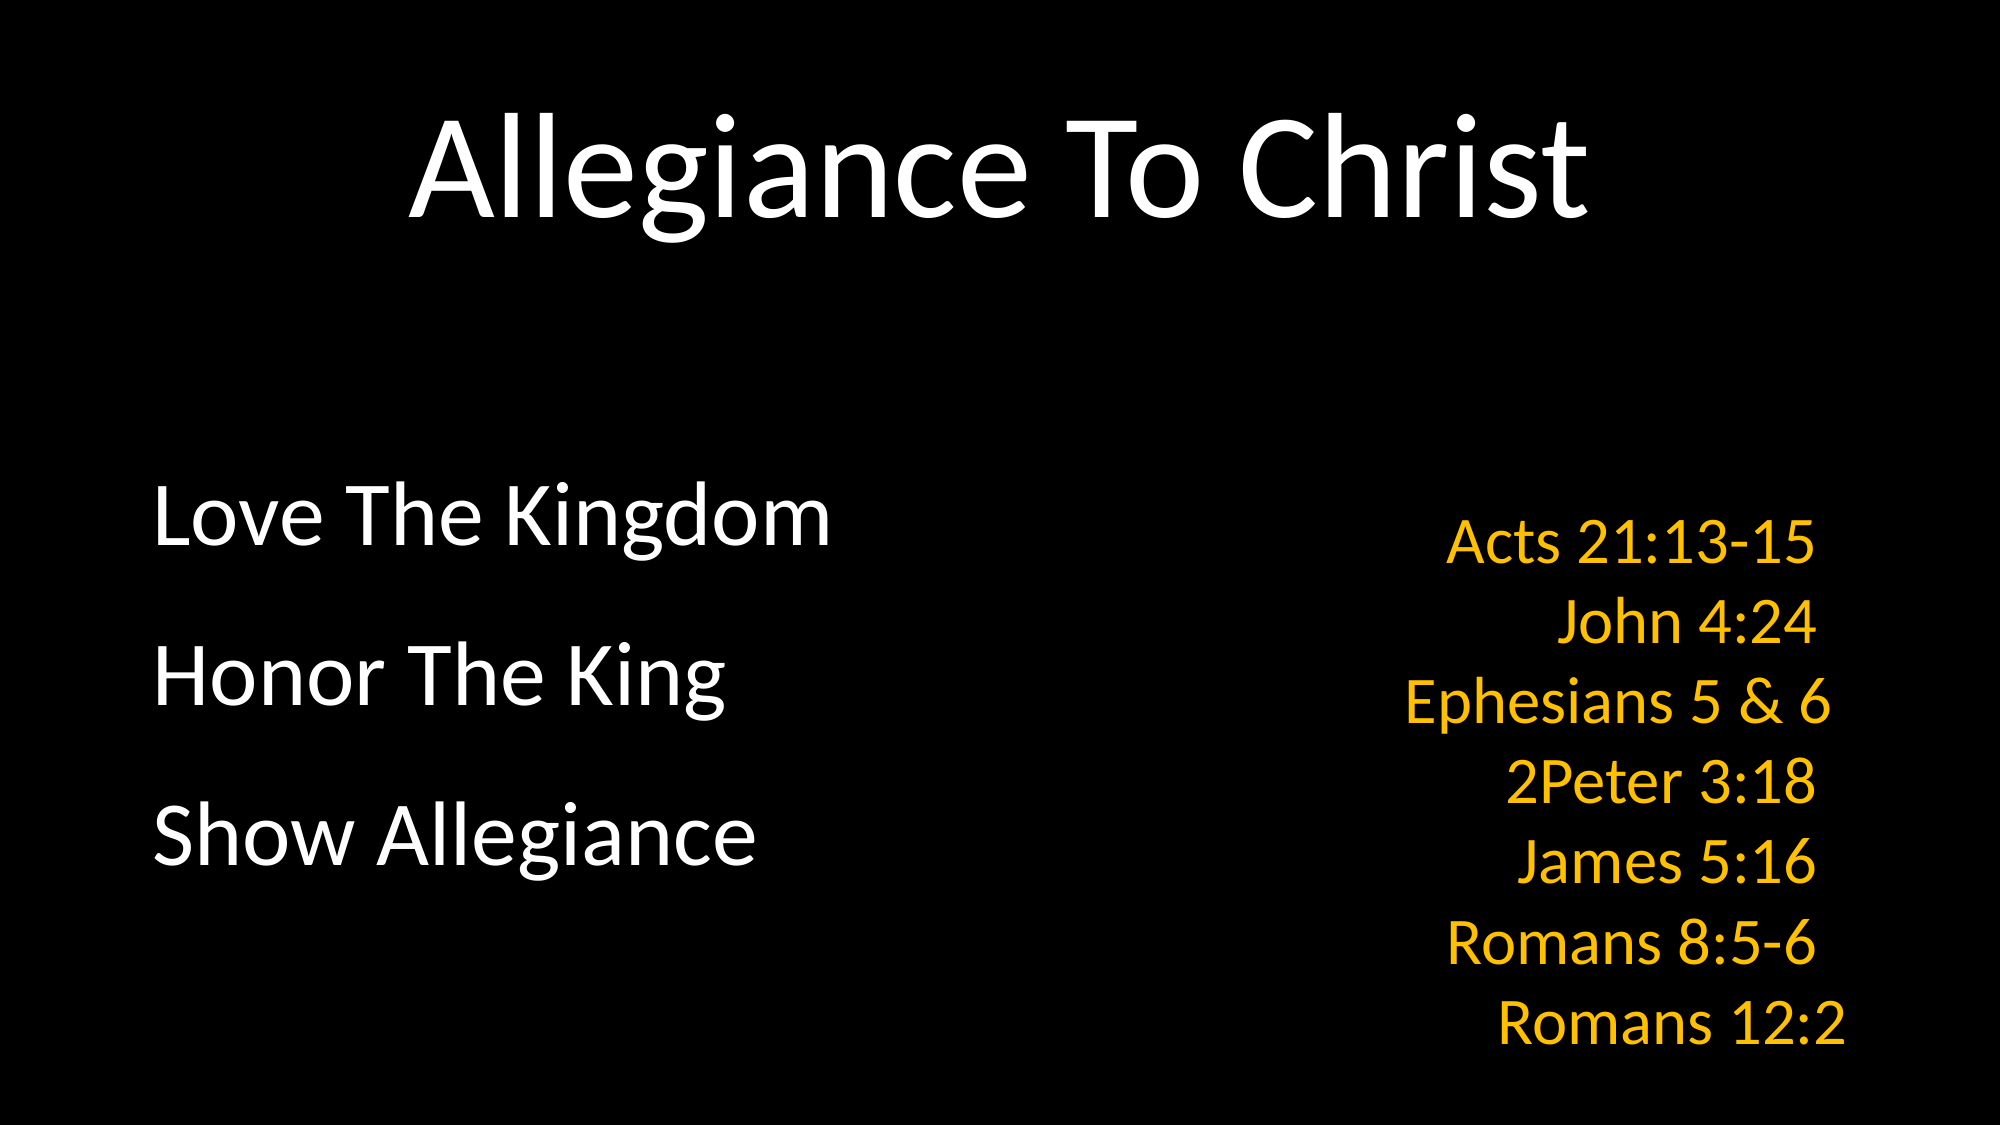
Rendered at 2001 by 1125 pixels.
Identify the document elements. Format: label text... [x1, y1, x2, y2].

title Allegiance To Christ [137, 59, 1863, 278]
list Acts 21:13-15 John 4:24 Ephesians 5 & 6 2Peter 3:18 James 5:16 Romans 8:5-6 Romans 12:2 [1012, 299, 1863, 1066]
list Love The Kingdom Honor The King Show Allegiance [137, 445, 988, 1066]
